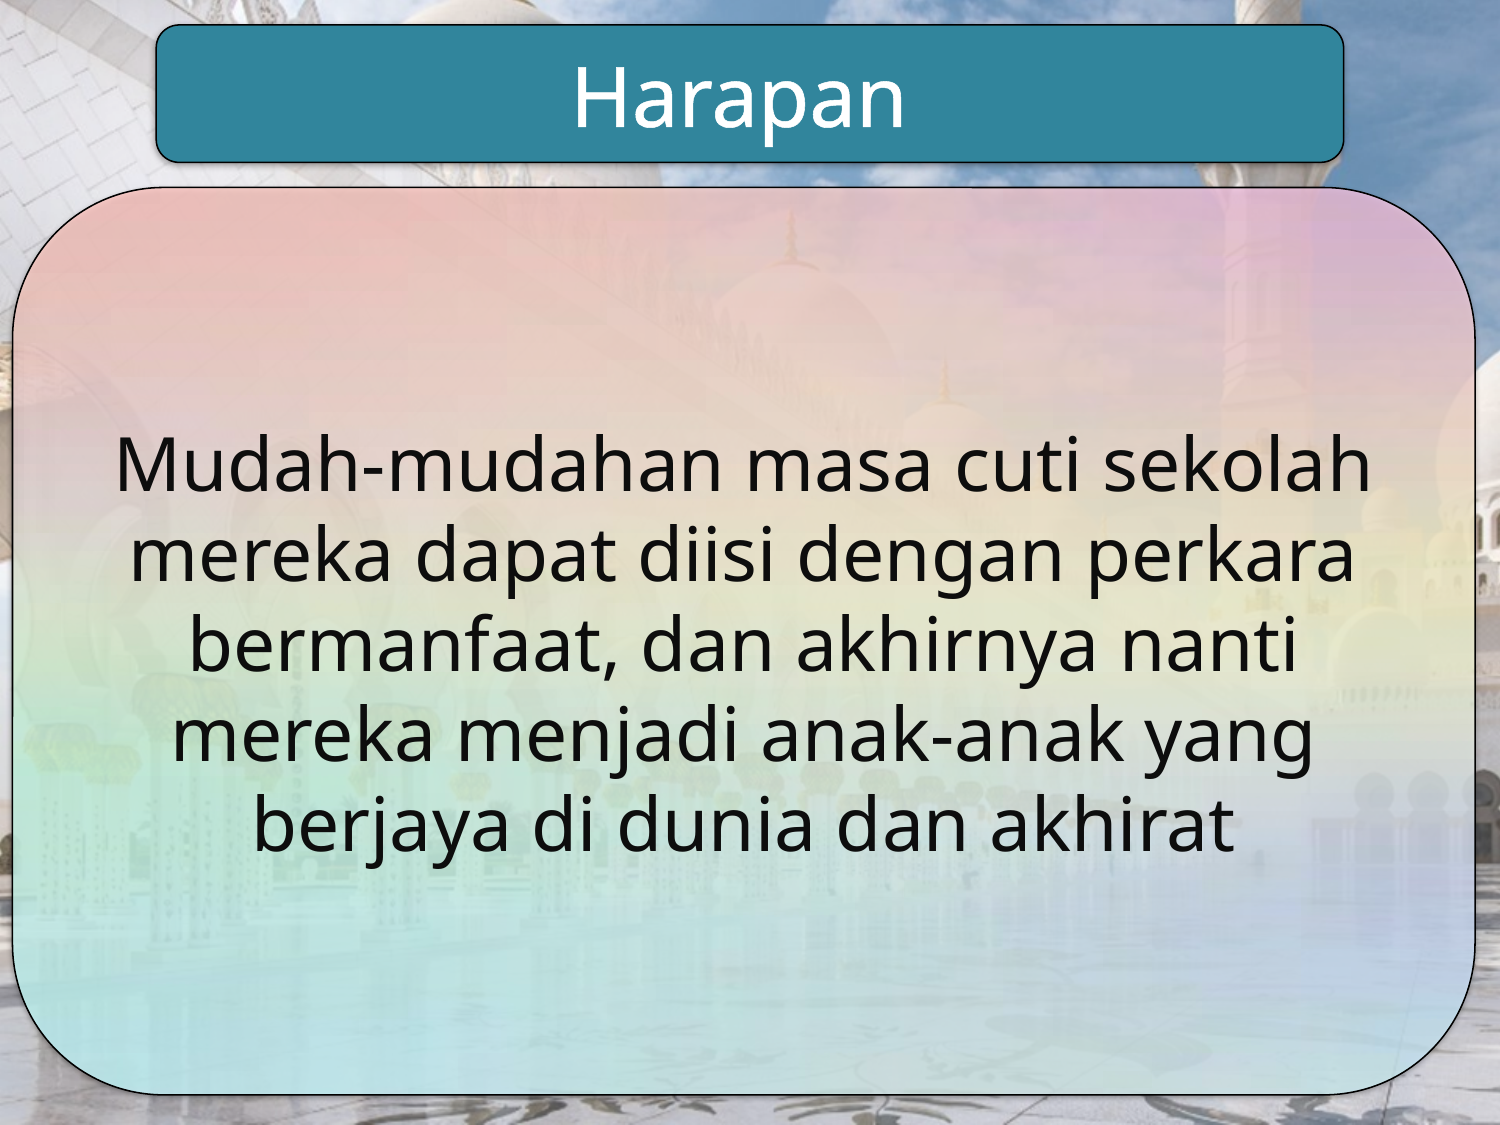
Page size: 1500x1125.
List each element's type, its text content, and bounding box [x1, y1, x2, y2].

text_box DOA … [0, 0, 1500, 1125]
text_box Harapan [155, 24, 1345, 164]
text_box Mudah-mudahan masa cuti sekolah mereka dapat diisi dengan perkara bermanfaat, dan akhirnya nanti mereka menjadi anak-anak yang berjaya di dunia dan akhirat [11, 186, 1476, 1096]
